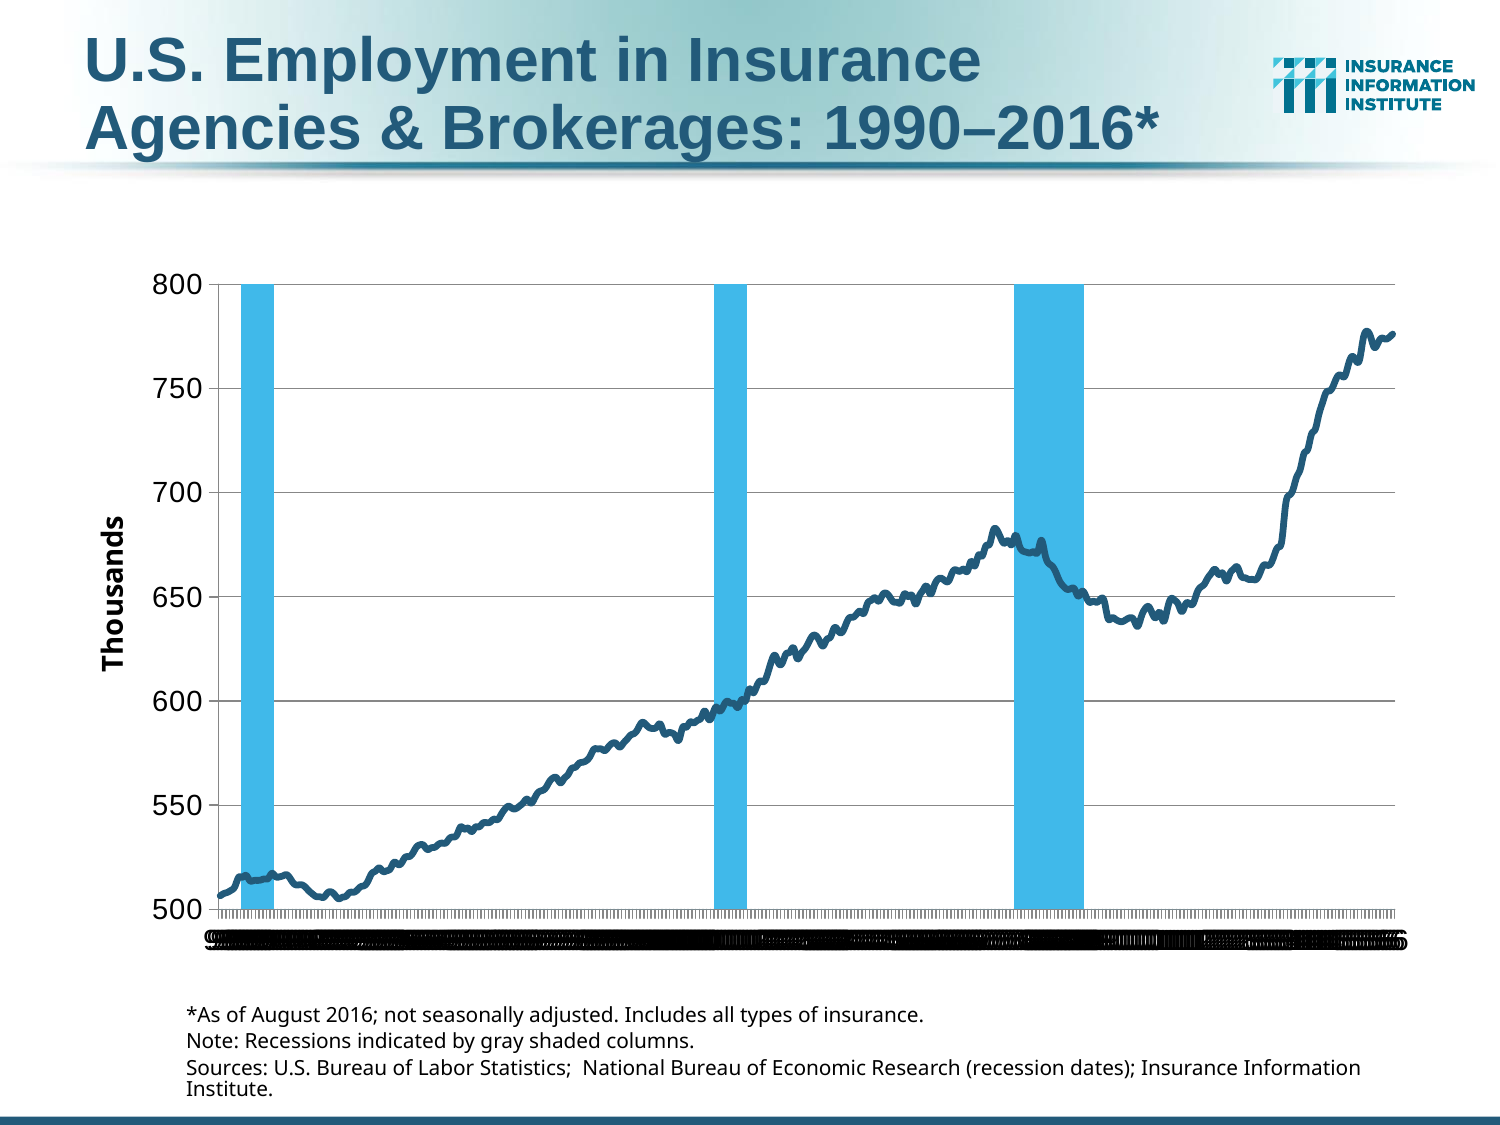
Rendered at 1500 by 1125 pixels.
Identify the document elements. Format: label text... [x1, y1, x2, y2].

picture [0, 0, 1500, 189]
chart [77, 251, 1476, 992]
title U.S. Employment in Insurance Agencies & Brokerages: 1990–2016* [76, 17, 1465, 174]
list *As of August 2016; not seasonally adjusted. Includes all types of insurance. Note: Recessions indicated by gray shaded columns. Sources: U.S. Bureau of Labor Statistics; National Bureau of Economic Research (recession dates); Insurance Information Institute. [185, 1032, 1447, 1101]
